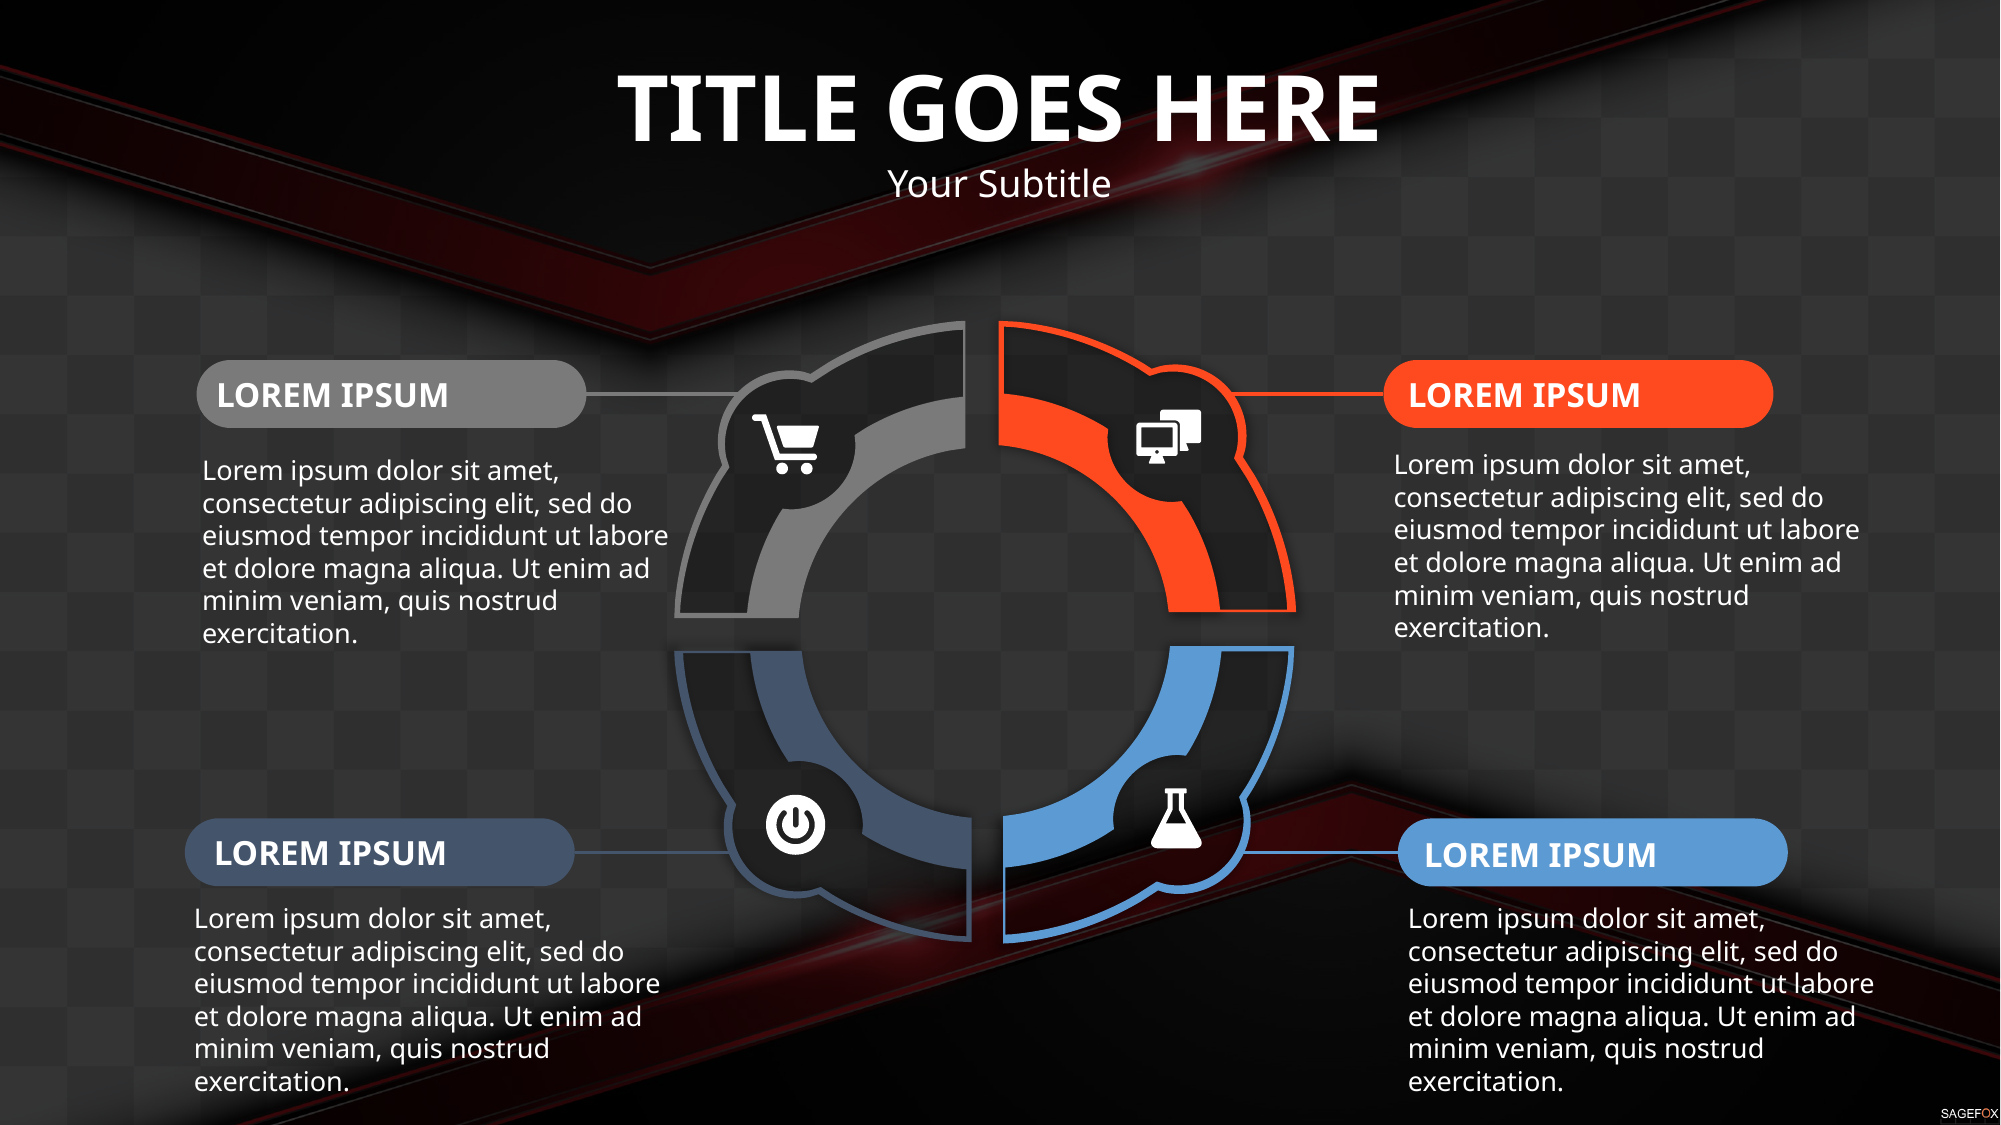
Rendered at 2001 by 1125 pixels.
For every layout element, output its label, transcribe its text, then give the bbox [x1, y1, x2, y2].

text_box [1228, 359, 1774, 428]
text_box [196, 359, 742, 428]
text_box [184, 818, 730, 887]
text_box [1242, 818, 1788, 887]
text_box TITLE GOES HERE Your Subtitle [548, 42, 1452, 212]
text_box Lorem ipsum dolor sit amet, consectetur adipiscing elit, sed do eiusmod tempor incididunt ut labore et dolore magna aliqua. Ut enim ad minim veniam, quis nostrud exercitation. [1397, 896, 1910, 1102]
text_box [671, 323, 969, 616]
picture [0, 0, 2001, 1125]
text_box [674, 650, 972, 943]
text_box Lorem ipsum dolor sit amet, consectetur adipiscing elit, sed do eiusmod tempor incididunt ut labore et dolore magna aliqua. Ut enim ad minim veniam, quis nostrud exercitation. [192, 448, 704, 654]
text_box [998, 320, 1297, 613]
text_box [752, 414, 819, 475]
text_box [1136, 409, 1202, 464]
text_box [999, 649, 1298, 941]
text_box Lorem ipsum dolor sit amet, consectetur adipiscing elit, sed do eiusmod tempor incididunt ut labore et dolore magna aliqua. Ut enim ad minim veniam, quis nostrud exercitation. [184, 896, 696, 1102]
text_box Lorem ipsum dolor sit amet, consectetur adipiscing elit, sed do eiusmod tempor incididunt ut labore et dolore magna aliqua. Ut enim ad minim veniam, quis nostrud exercitation. [1383, 442, 1895, 648]
